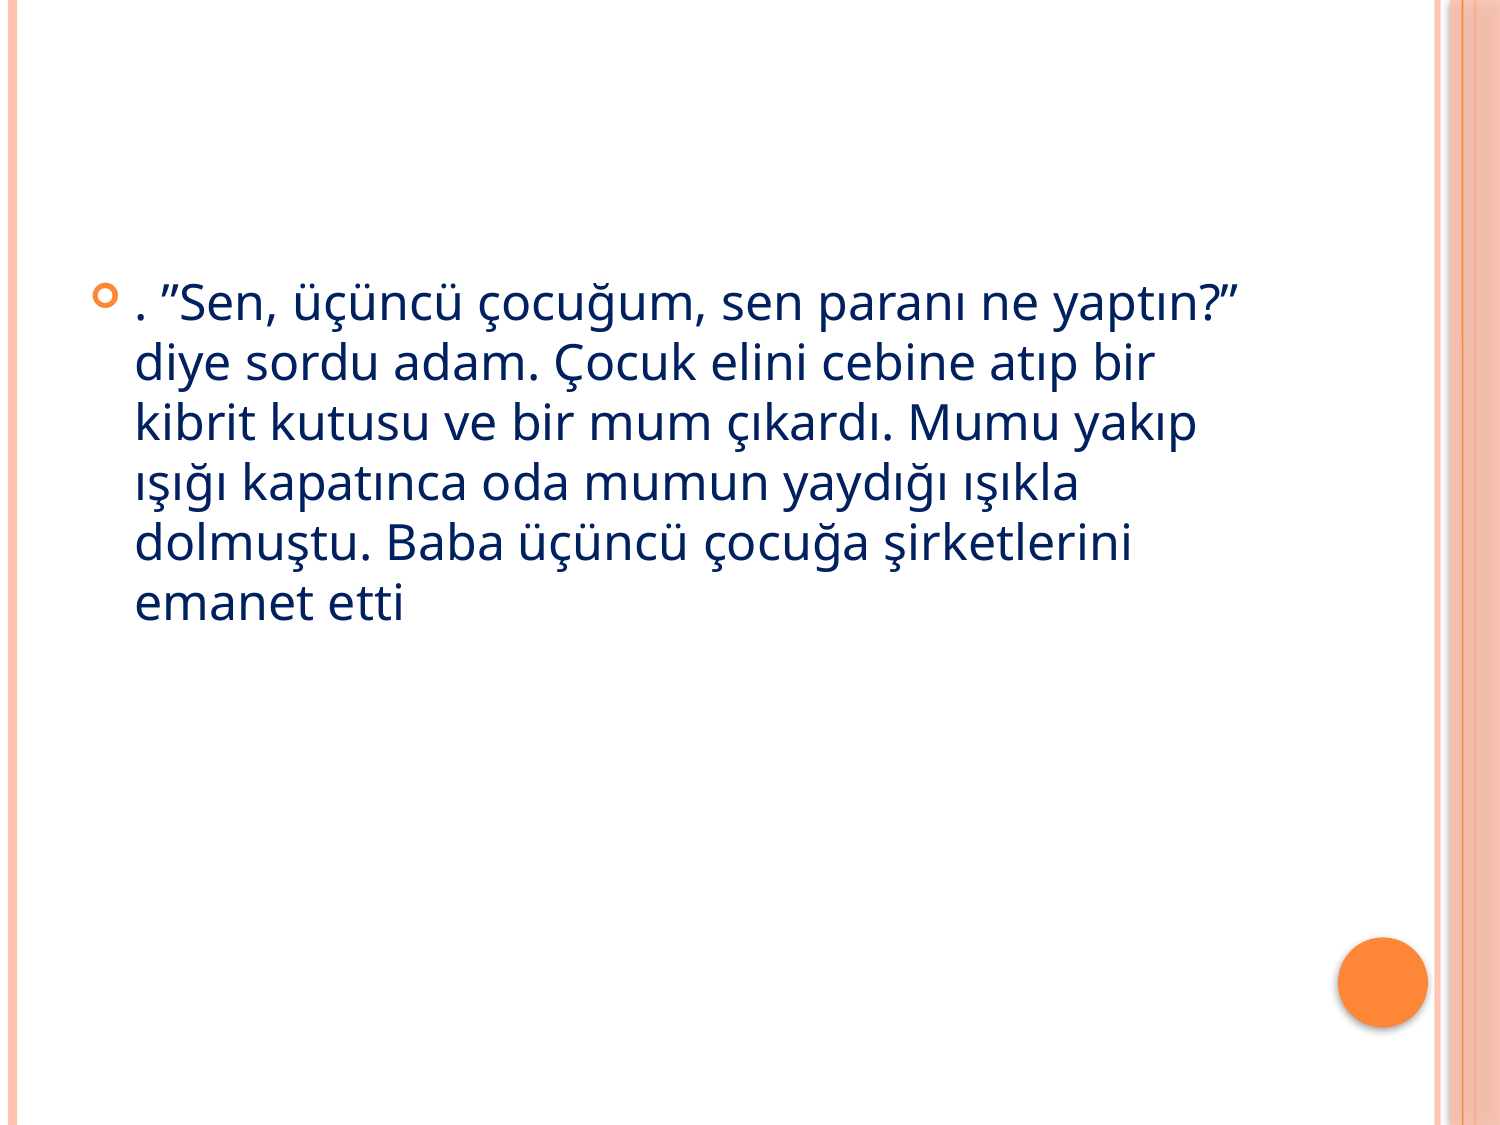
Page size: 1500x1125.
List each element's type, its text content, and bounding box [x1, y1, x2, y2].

list . ”Sen, üçüncü çocuğum, sen paranı ne yaptın?” diye sordu adam. Çocuk elini cebine atıp bir kibrit kutusu ve bir mum çıkardı. Mumu yakıp ışığı kapatınca oda mumun yaydığı ışıkla dolmuştu. Baba üçüncü çocuğa şirketlerini emanet etti [75, 262, 1300, 1062]
